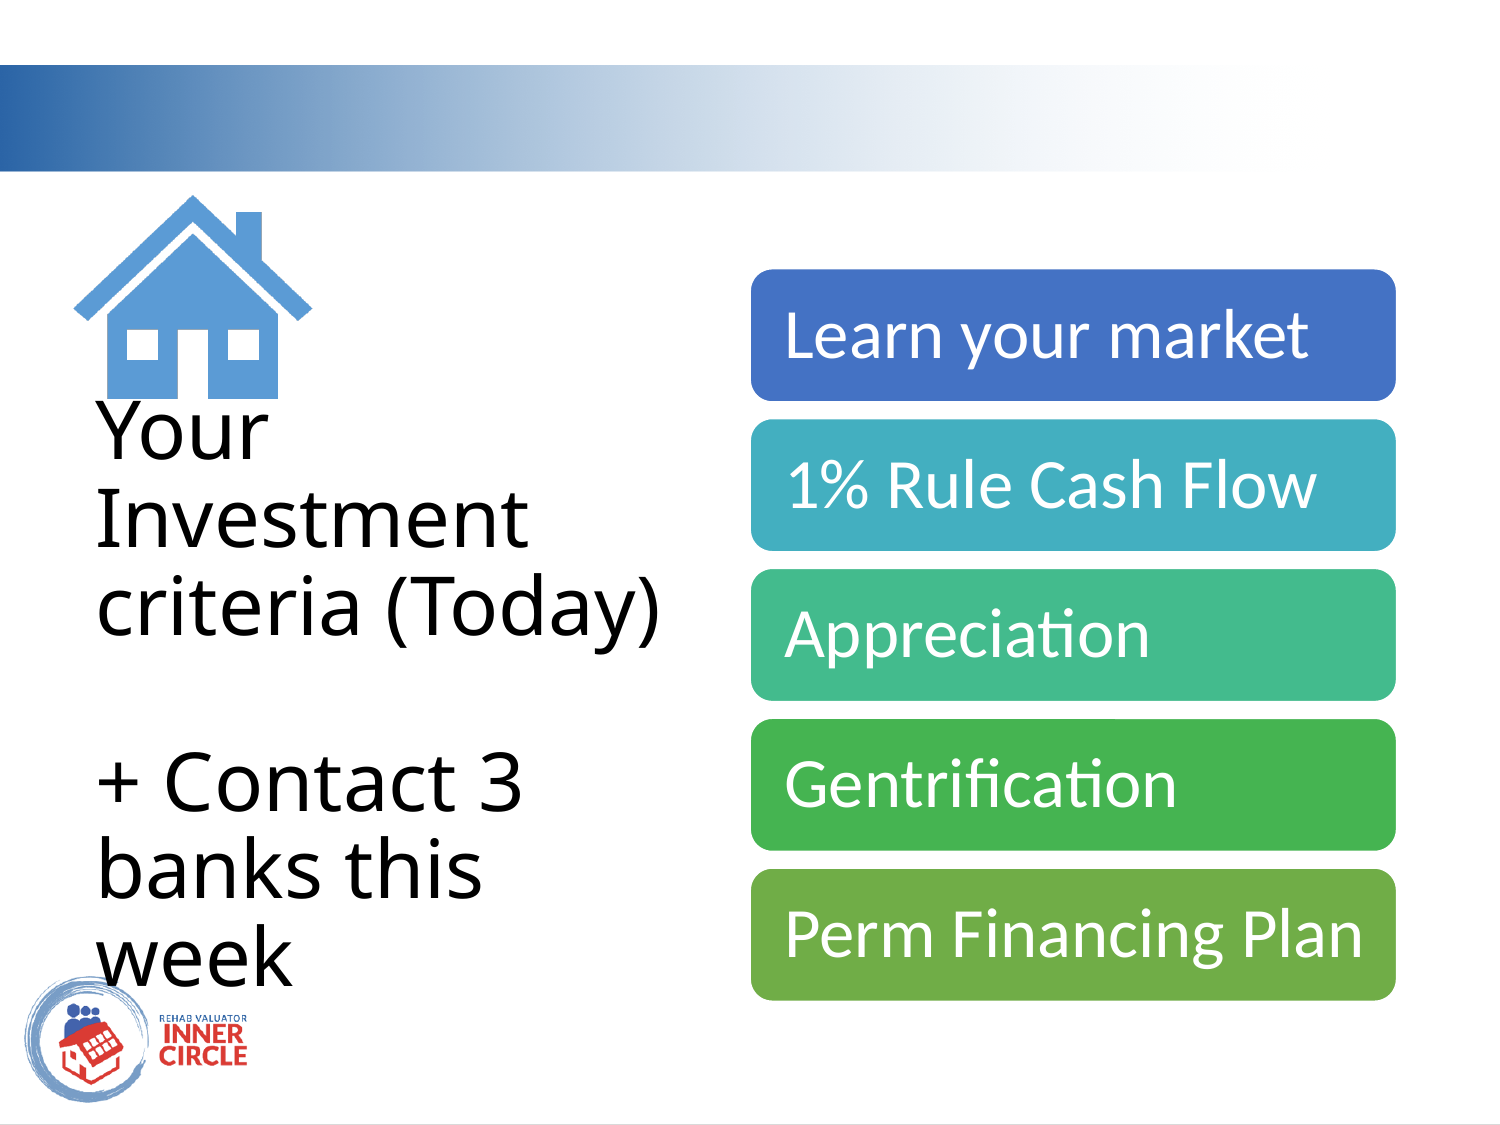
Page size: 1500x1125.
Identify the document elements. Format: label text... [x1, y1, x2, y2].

title Your Investment criteria (Today) + Contact 3 banks this week [80, 206, 718, 1110]
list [749, 183, 1397, 1087]
picture [0, 0, 1500, 1125]
